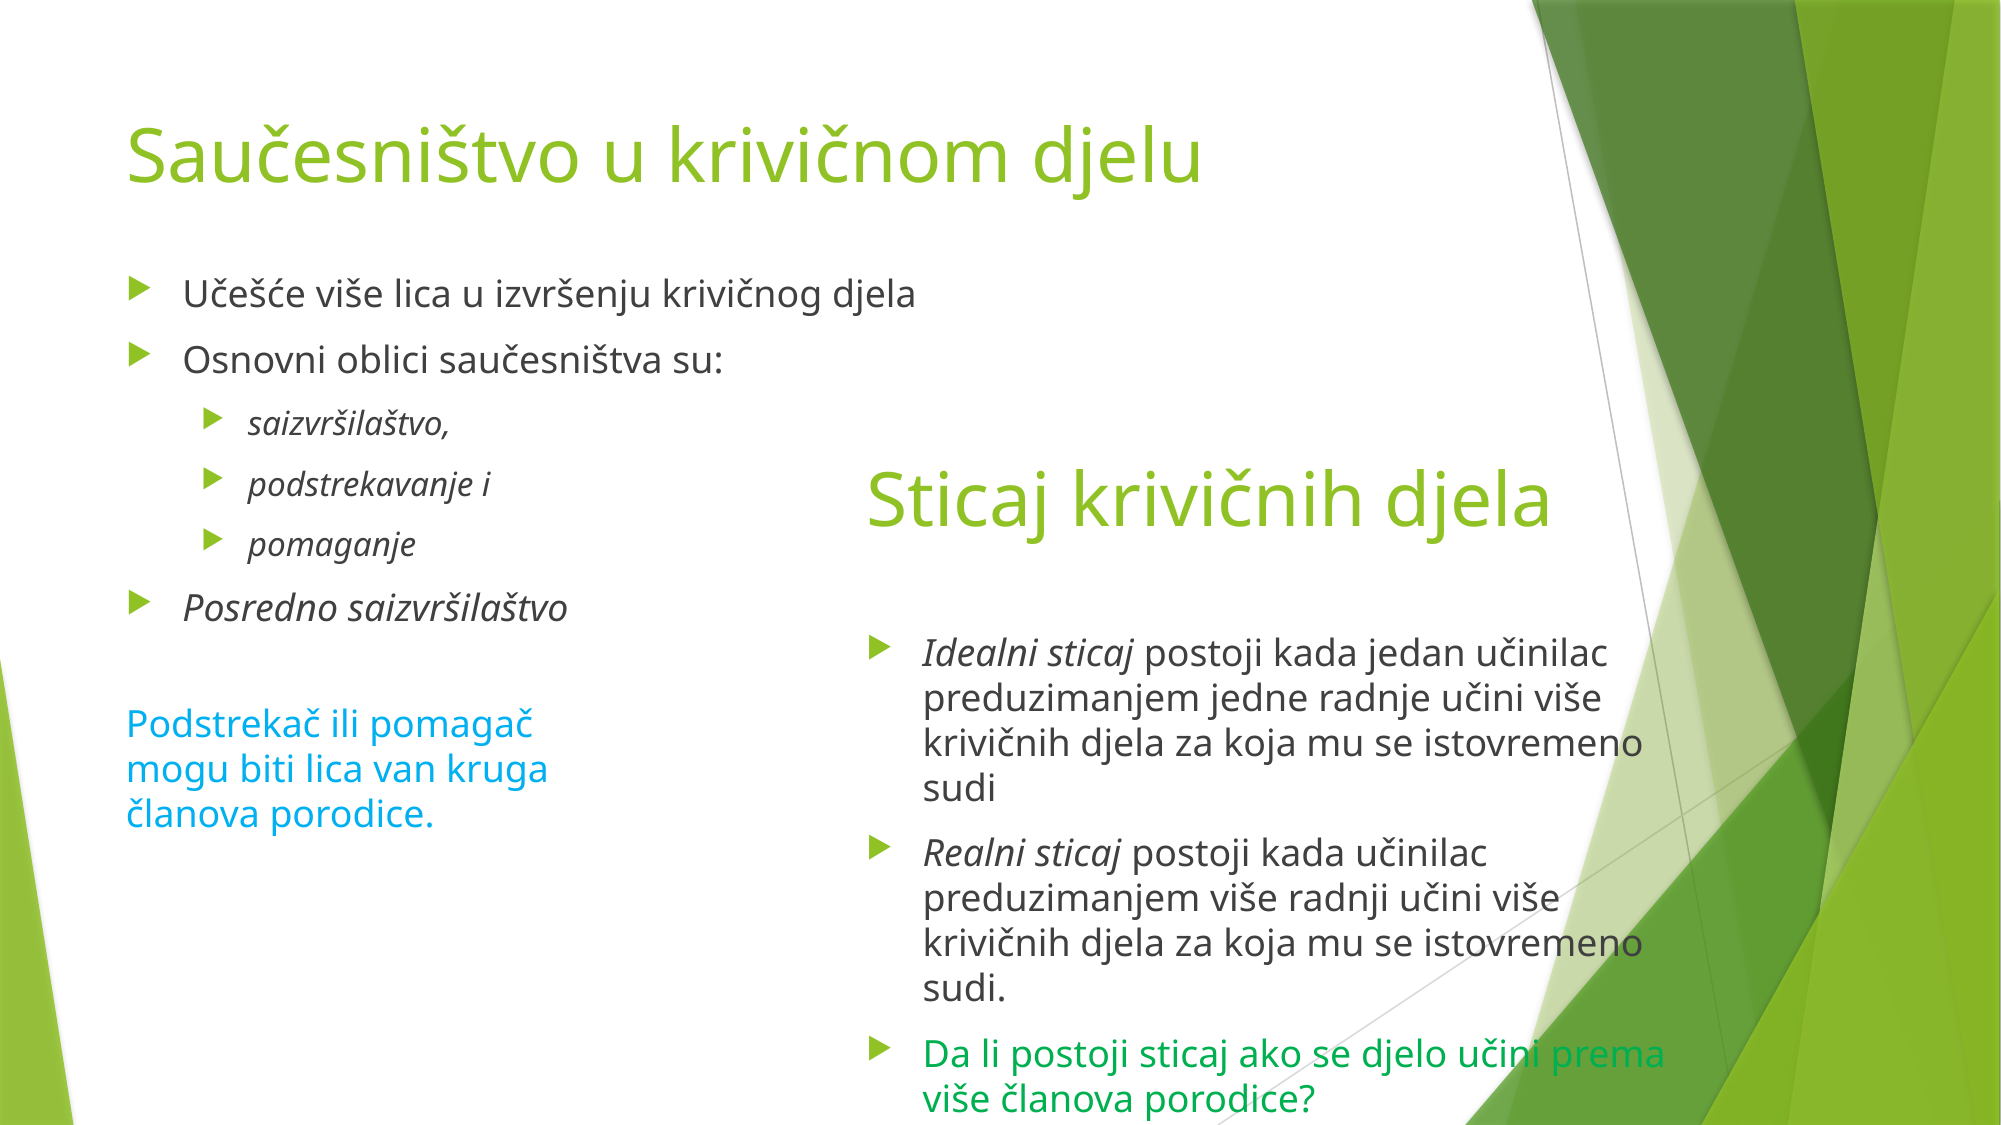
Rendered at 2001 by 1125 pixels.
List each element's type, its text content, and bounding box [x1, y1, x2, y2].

title Saučesništvo u krivičnom djelu [111, 99, 1522, 317]
list Učešće više lica u izvršenju krivičnog djela Osnovni oblici saučesništva su: saizvršilaštvo, podstrekavanje i pomaganje Posredno saizvršilaštvo [111, 262, 973, 900]
text_box Sticaj krivičnih djela [851, 443, 2000, 661]
text_box Idealni sticaj postoji kada jedan učinilac preduzimanjem jedne radnje učini više krivičnih djela za koja mu se istovremeno sudi Realni sticaj postoji kada učinilac preduzimanjem više radnji učini više krivičnih djela za koja mu se istovremeno sudi. Da li postoji sticaj ako se djelo učini prema više članova porodice? [851, 621, 1713, 1125]
text_box Podstrekač ili pomagač mogu biti lica van kruga članova porodice. [111, 692, 621, 843]
